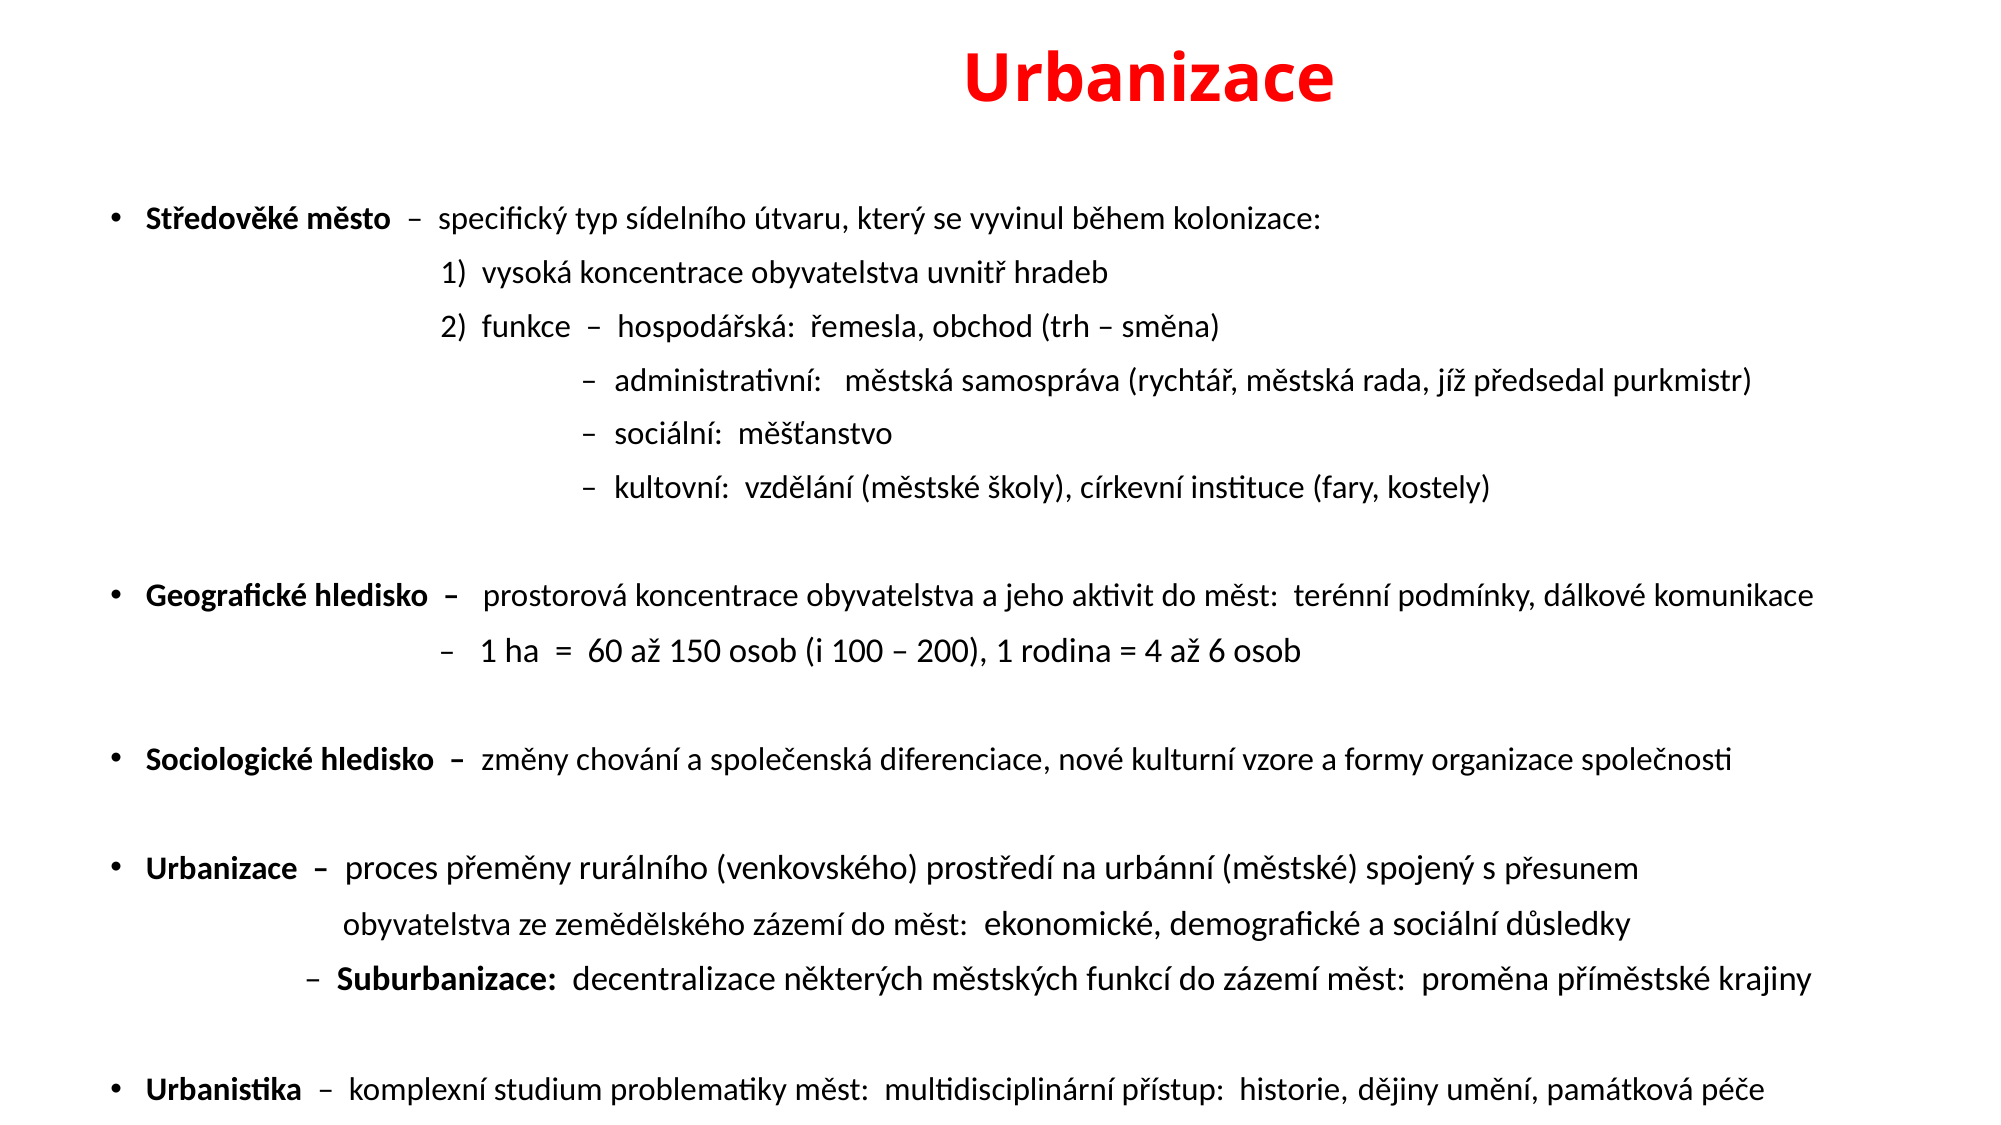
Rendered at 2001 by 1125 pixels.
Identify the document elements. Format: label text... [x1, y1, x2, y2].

list Středověké město – specifický typ sídelního útvaru, který se vyvinul během kolonizace: 1) vysoká koncentrace obyvatelstva uvnitř hradeb 2) funkce – hospodářská: řemesla, obchod (trh – směna) – administrativní: městská samospráva (rychtář, městská rada, jíž předsedal purkmistr) – sociální: měšťanstvo – kultovní: vzdělání (městské školy), církevní instituce (fary, kostely) Geografické hledisko – prostorová koncentrace obyvatelstva a jeho aktivit do měst: terénní podmínky, dálkové komunikace – 1 ha = 60 až 150 osob (i 100 – 200), 1 rodina = 4 až 6 osob Sociologické hledisko – změny chování a společenská diferenciace, nové kulturní vzore a formy organizace společnosti Urbanizace – proces přeměny rurálního (venkovského) prostředí na urbánní (městské) spojený s přesunem obyvatelstva ze zemědělského zázemí do měst: ekonomické, demografické a sociální důsledky – Suburbanizace: decentralizace některých městských funkcí do zázemí měst: proměna příměstské krajiny Urbanistika – komplexní studium problematiky měst: multidisciplinární přístup: historie, dějiny umění, památková péče [95, 135, 2000, 1125]
title Urbanizace [188, 0, 1857, 135]
